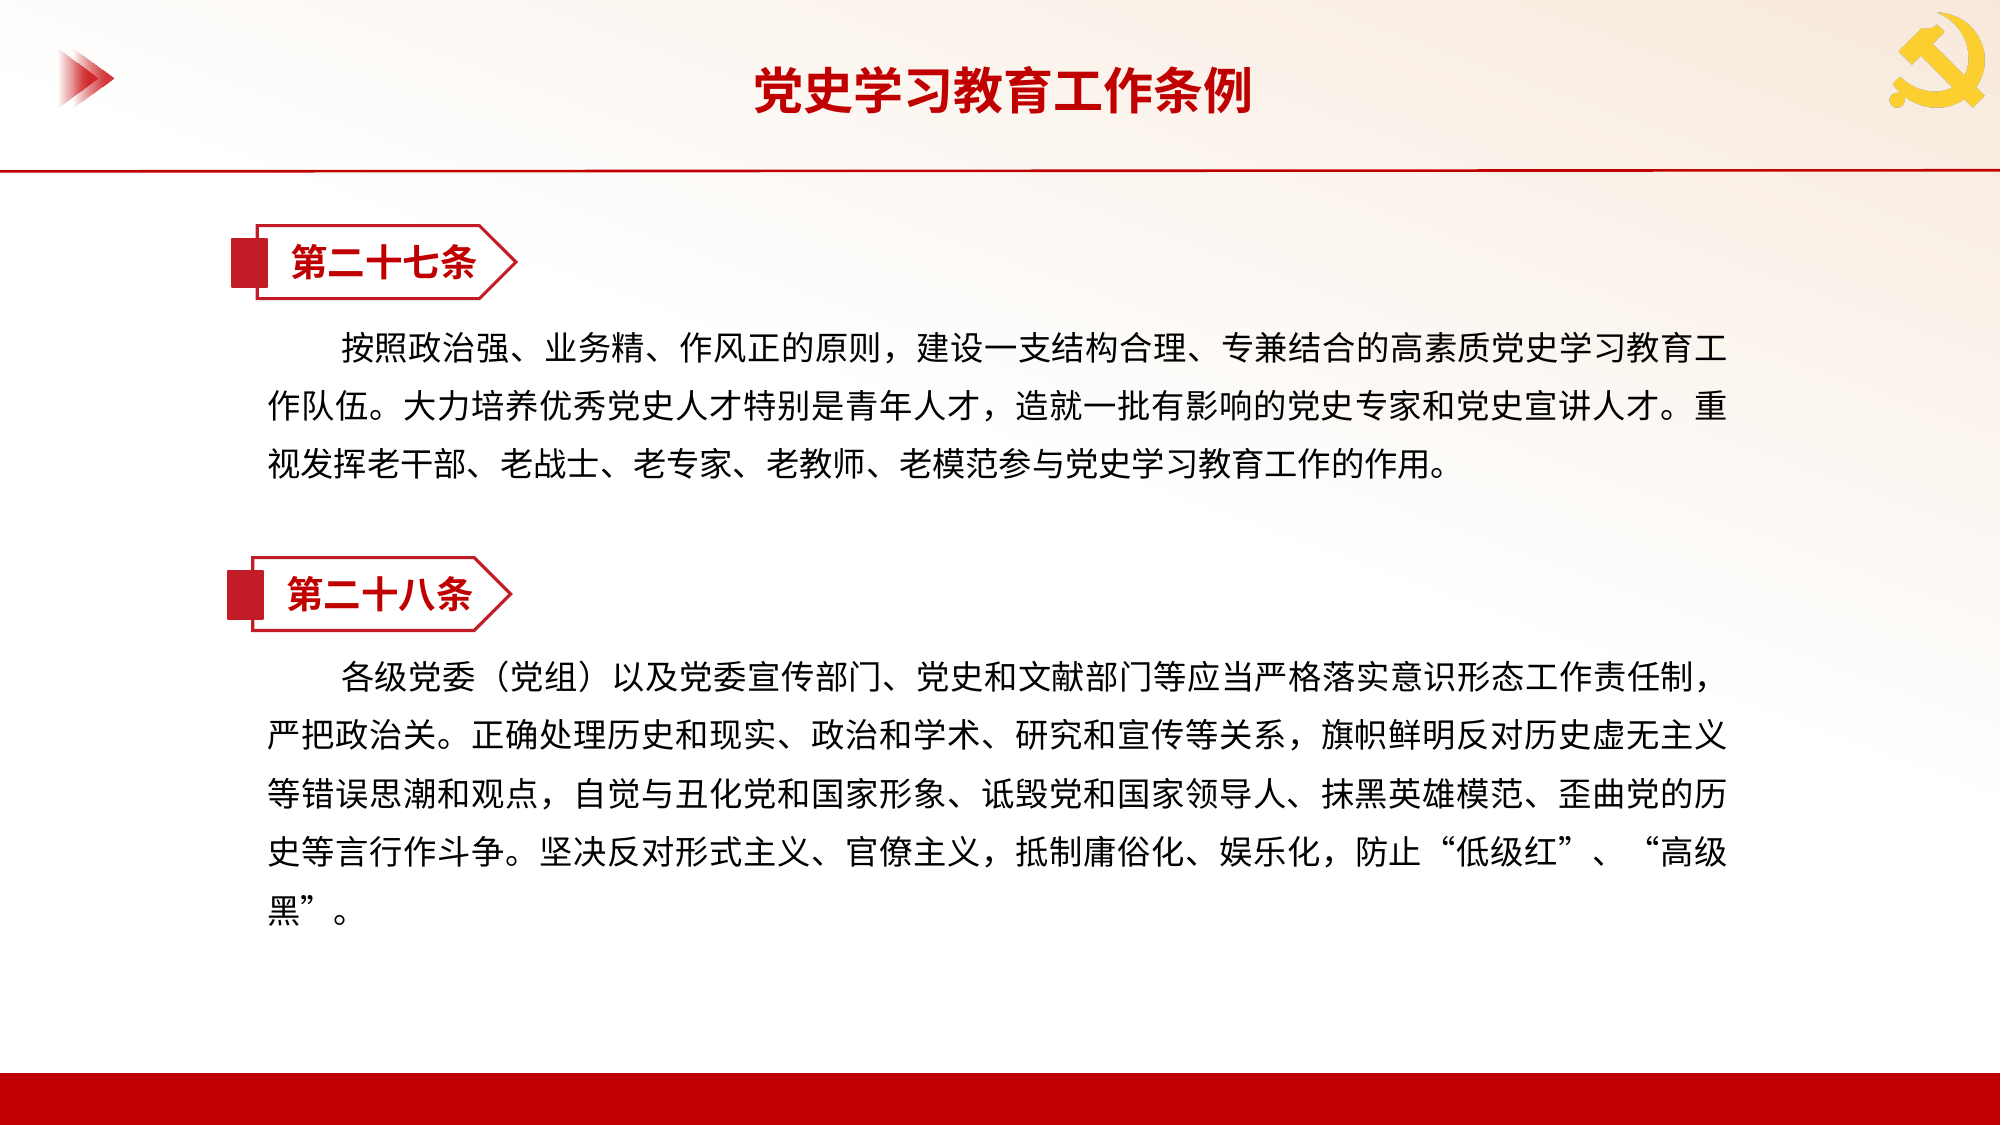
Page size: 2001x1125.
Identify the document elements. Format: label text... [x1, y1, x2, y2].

text_box 按照政治强、业务精、作风正的原则，建设一支结构合理、专兼结合的高素质党史学习教育工作队伍。大力培养优秀党史人才特别是青年人才，造就一批有影响的党史专家和党史宣讲人才。重视发挥老干部、老战士、老专家、老教师、老模范参与党史学习教育工作的作用。 [252, 301, 1743, 505]
text_box [0, 1072, 2000, 1125]
picture [1889, 12, 1985, 108]
text_box 党史学习教育工作条例 [303, 39, 1705, 127]
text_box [232, 225, 516, 299]
text_box 各级党委（党组）以及党委宣传部门、党史和文献部门等应当严格落实意识形态工作责任制，严把政治关。正确处理历史和现实、政治和学术、研究和宣传等关系，旗帜鲜明反对历史虚无主义等错误思潮和观点，自觉与丑化党和国家形象、诋毁党和国家领导人、抹黑英雄模范、歪曲党的历史等言行作斗争。坚决反对形式主义、官僚主义，抵制庸俗化、娱乐化，防止“低级红”、“高级黑”。 [252, 630, 1743, 948]
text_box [227, 557, 511, 631]
